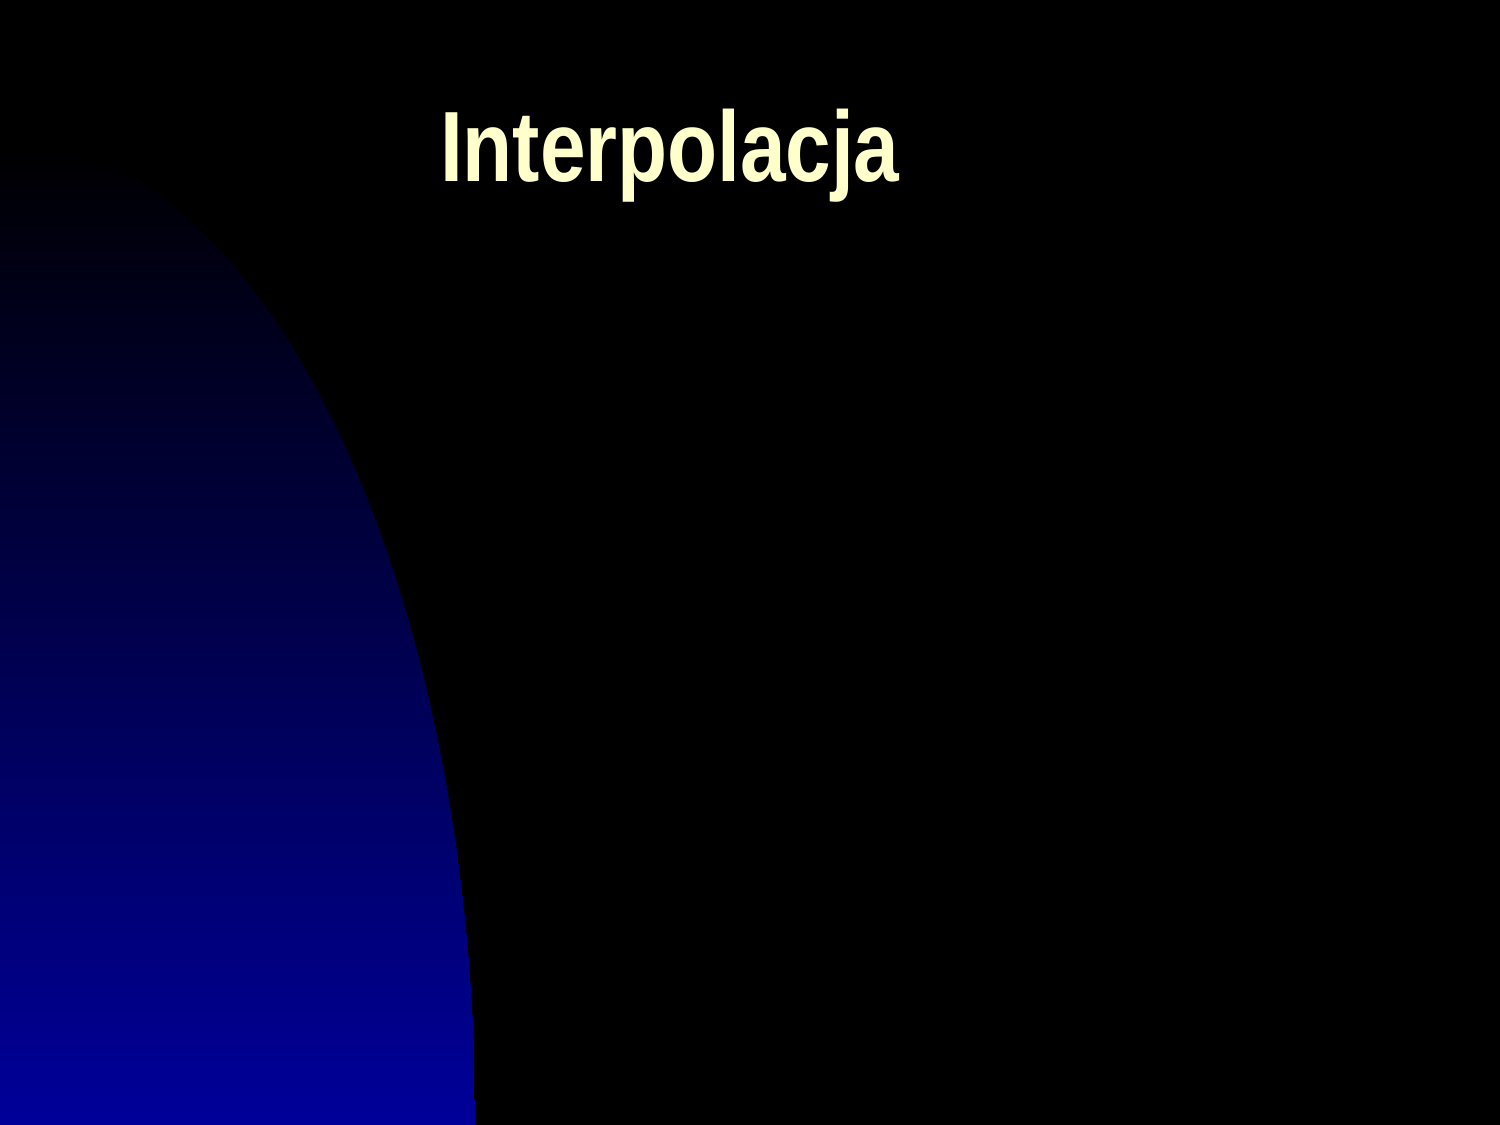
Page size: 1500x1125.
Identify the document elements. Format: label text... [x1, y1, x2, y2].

title Interpolacja [424, 62, 1426, 251]
